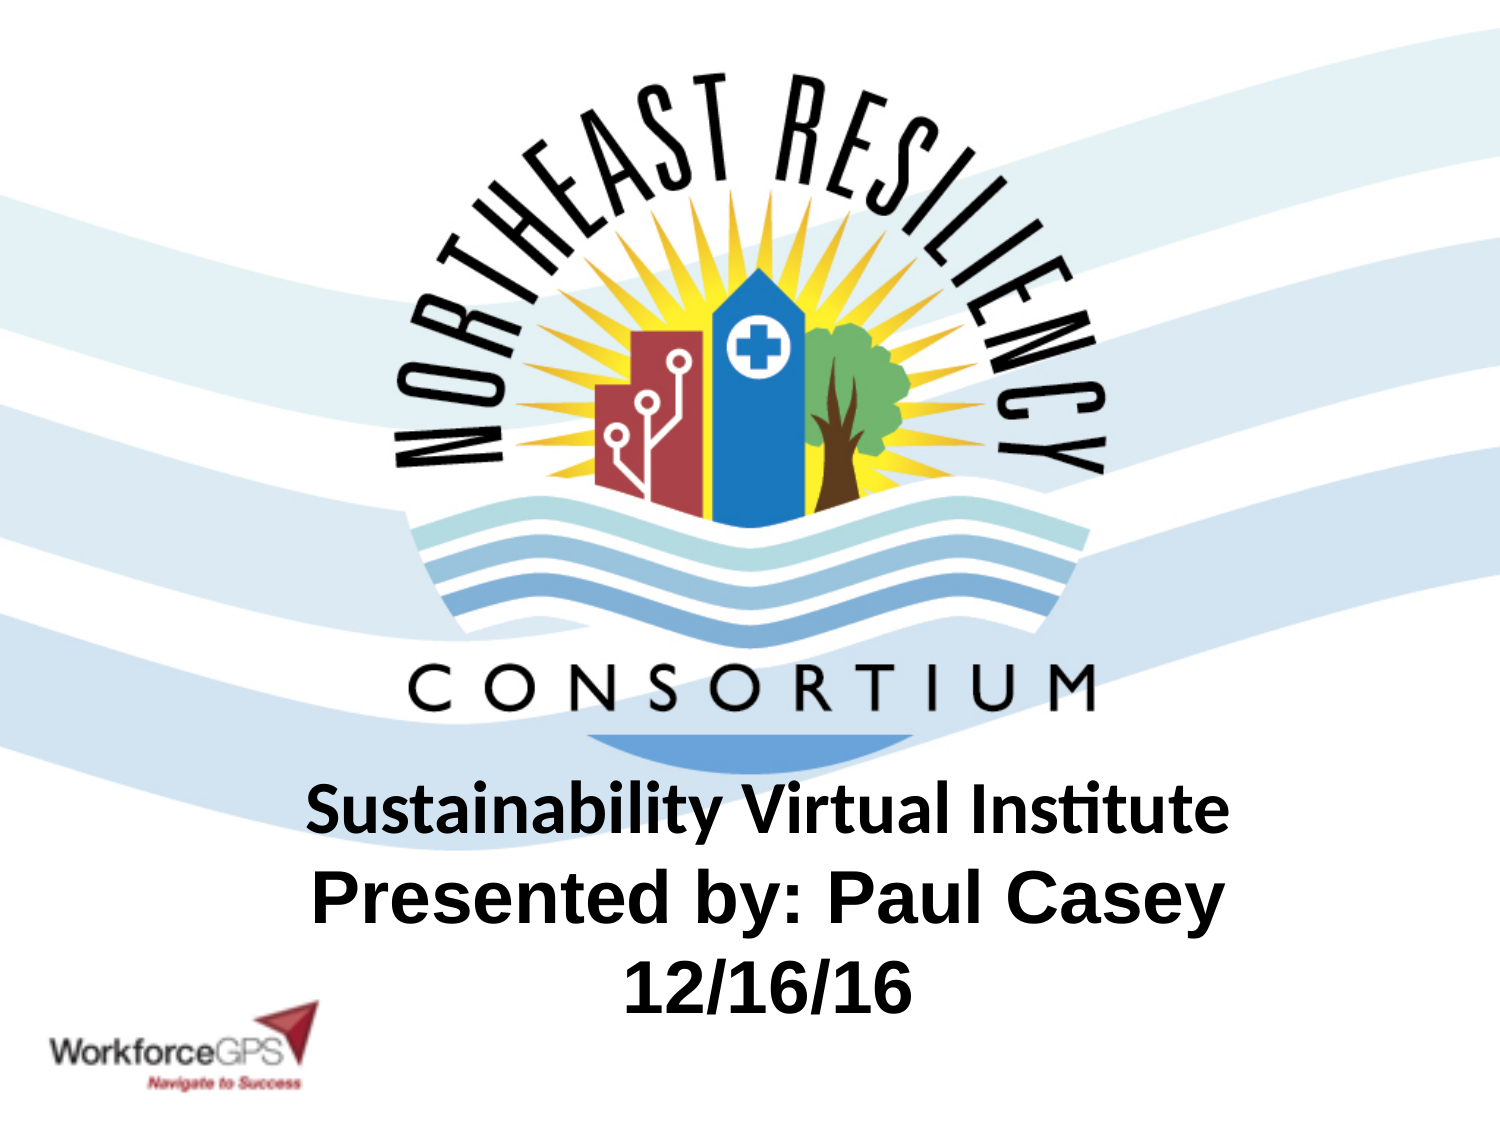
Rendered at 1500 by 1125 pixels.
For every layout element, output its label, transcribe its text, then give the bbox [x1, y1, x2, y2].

picture [0, 0, 1500, 1125]
subtitle Sustainability Virtual Institute Presented by: Paul Casey 12/16/16 [77, 661, 1460, 1070]
